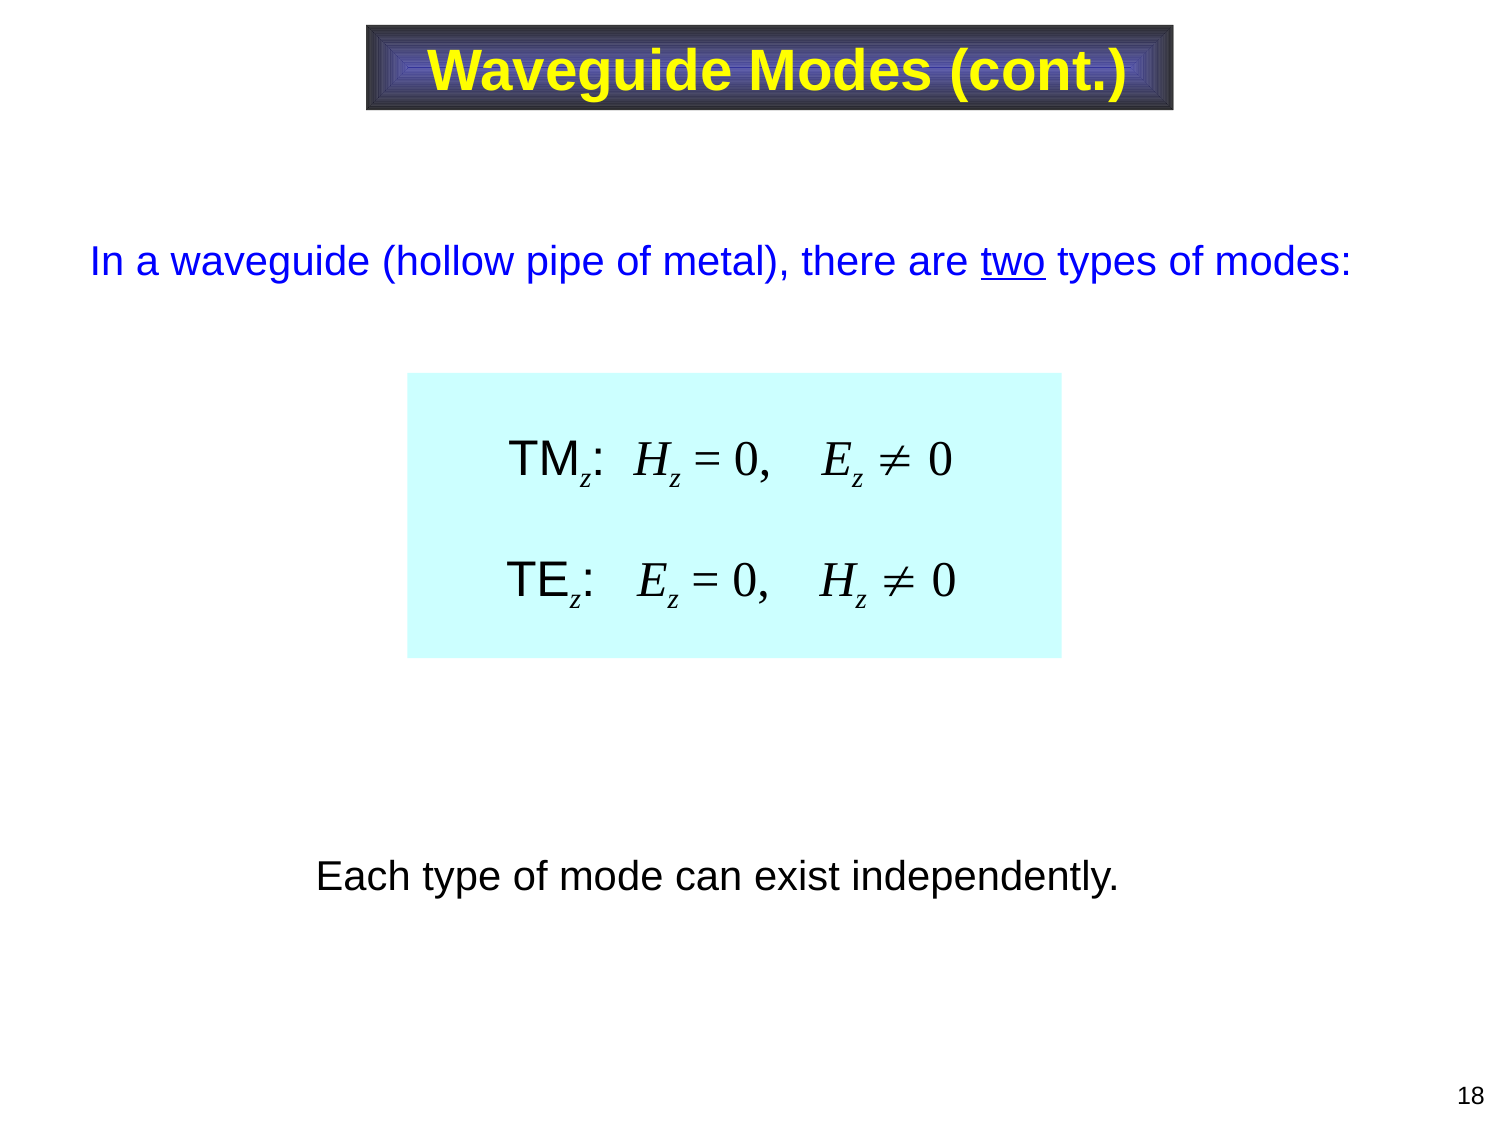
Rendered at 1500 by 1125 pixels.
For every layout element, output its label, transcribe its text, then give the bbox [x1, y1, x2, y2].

text_box Waveguide Modes (cont.) [366, 24, 1174, 111]
text_box Each type of mode can exist independently. [300, 841, 1135, 907]
slide_number 18 [1149, 1065, 1500, 1125]
text_box In a waveguide (hollow pipe of metal), there are two types of modes: [74, 226, 1367, 291]
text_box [407, 372, 1062, 659]
